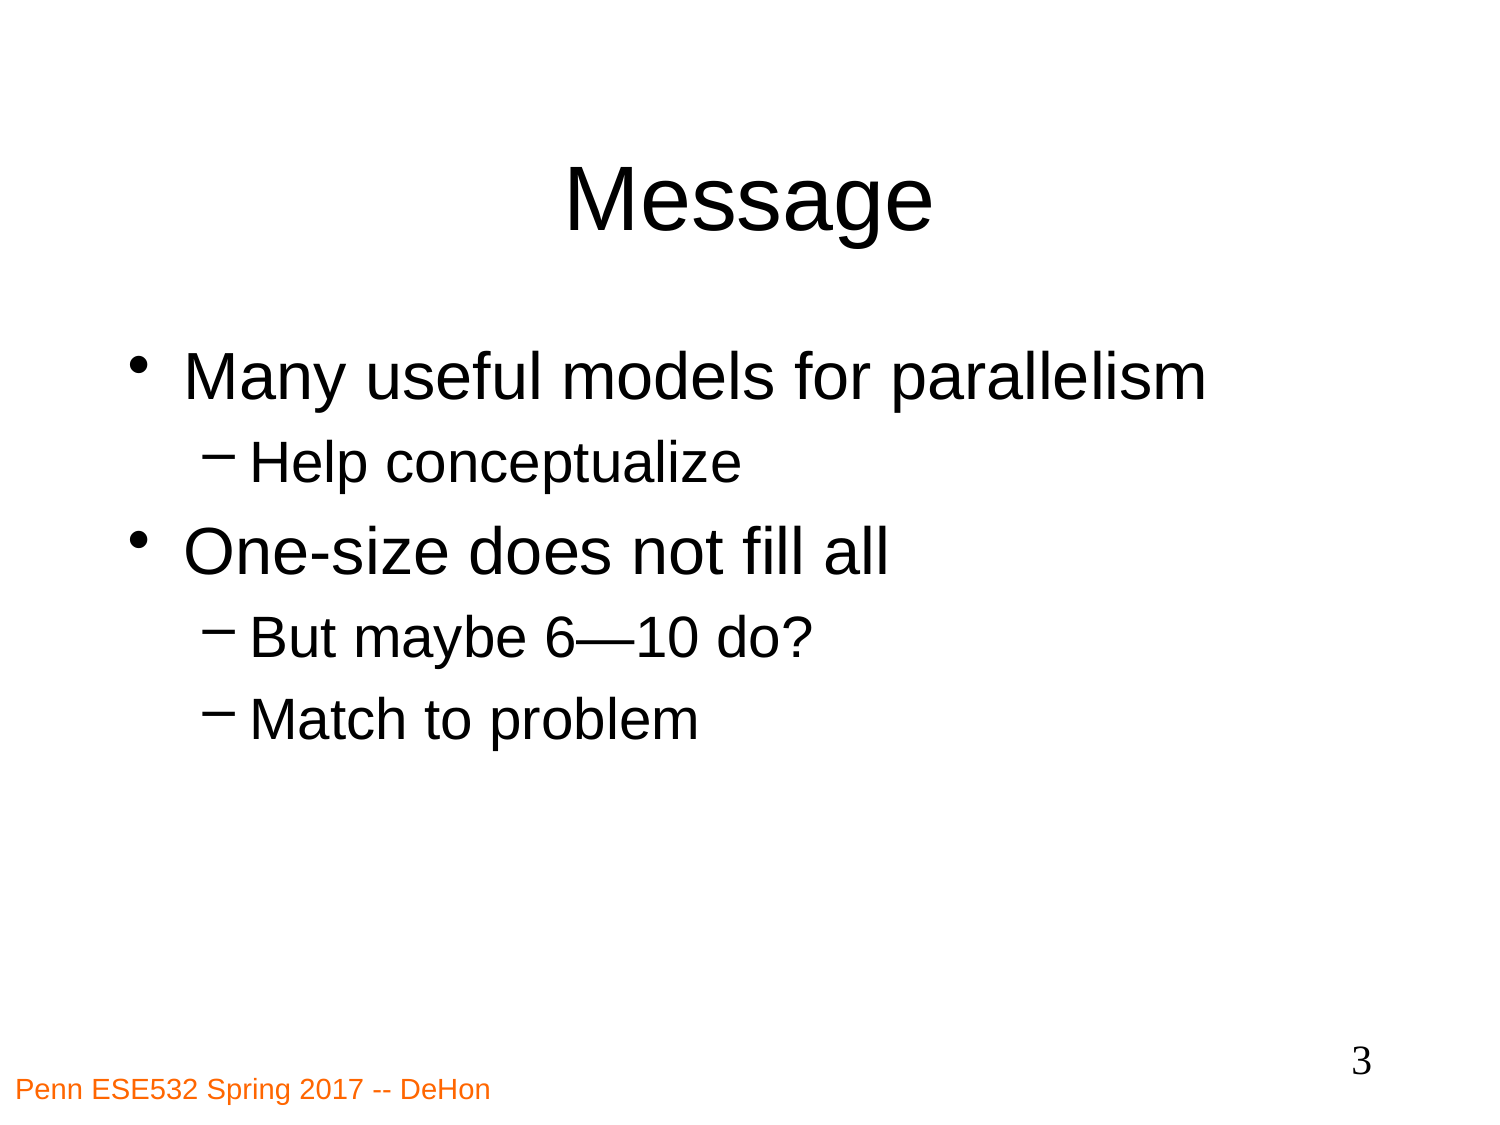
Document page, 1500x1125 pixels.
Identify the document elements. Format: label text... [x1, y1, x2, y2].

title Message [112, 99, 1388, 288]
list Many useful models for parallelism Help conceptualize One-size does not fill all But maybe 6—10 do? Match to problem [112, 324, 1388, 1001]
slide_number Penn ESE532 Spring 2017 -- DeHon [0, 1062, 688, 1125]
slide_number 3 [1074, 1024, 1388, 1101]
